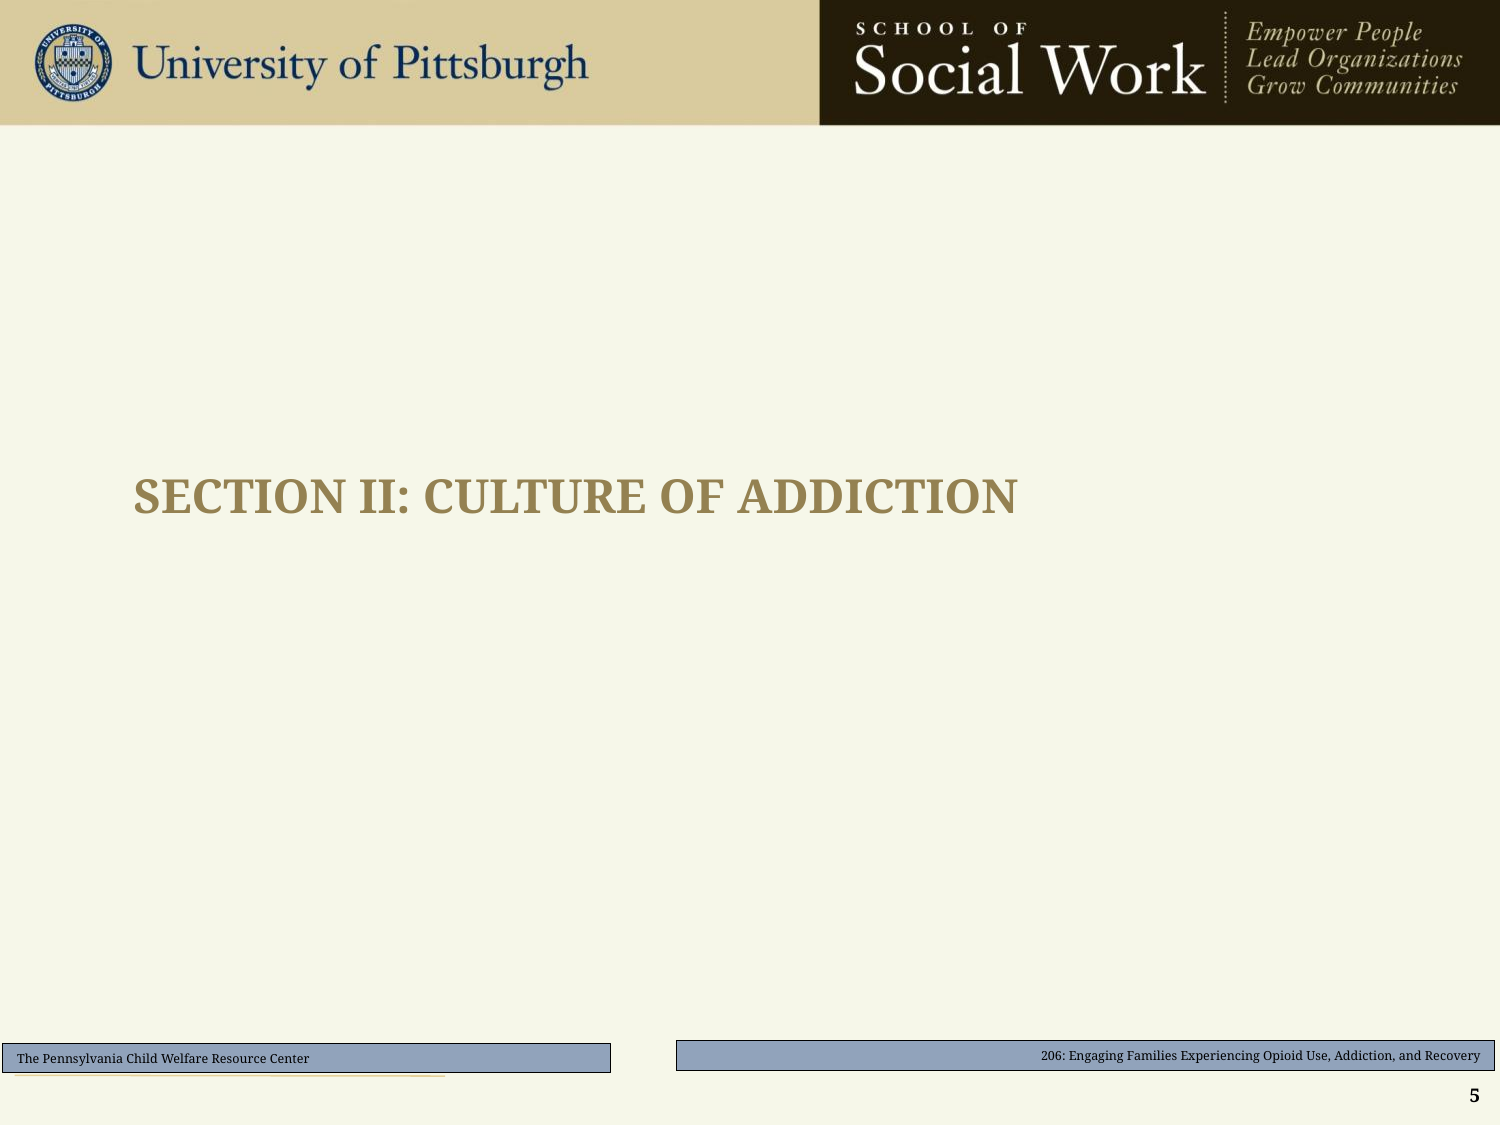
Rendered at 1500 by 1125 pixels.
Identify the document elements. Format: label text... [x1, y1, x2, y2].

title Section II: Culture of addiction [118, 414, 1394, 576]
picture [0, 0, 1500, 1125]
slide_number 5 [1327, 1080, 1496, 1113]
